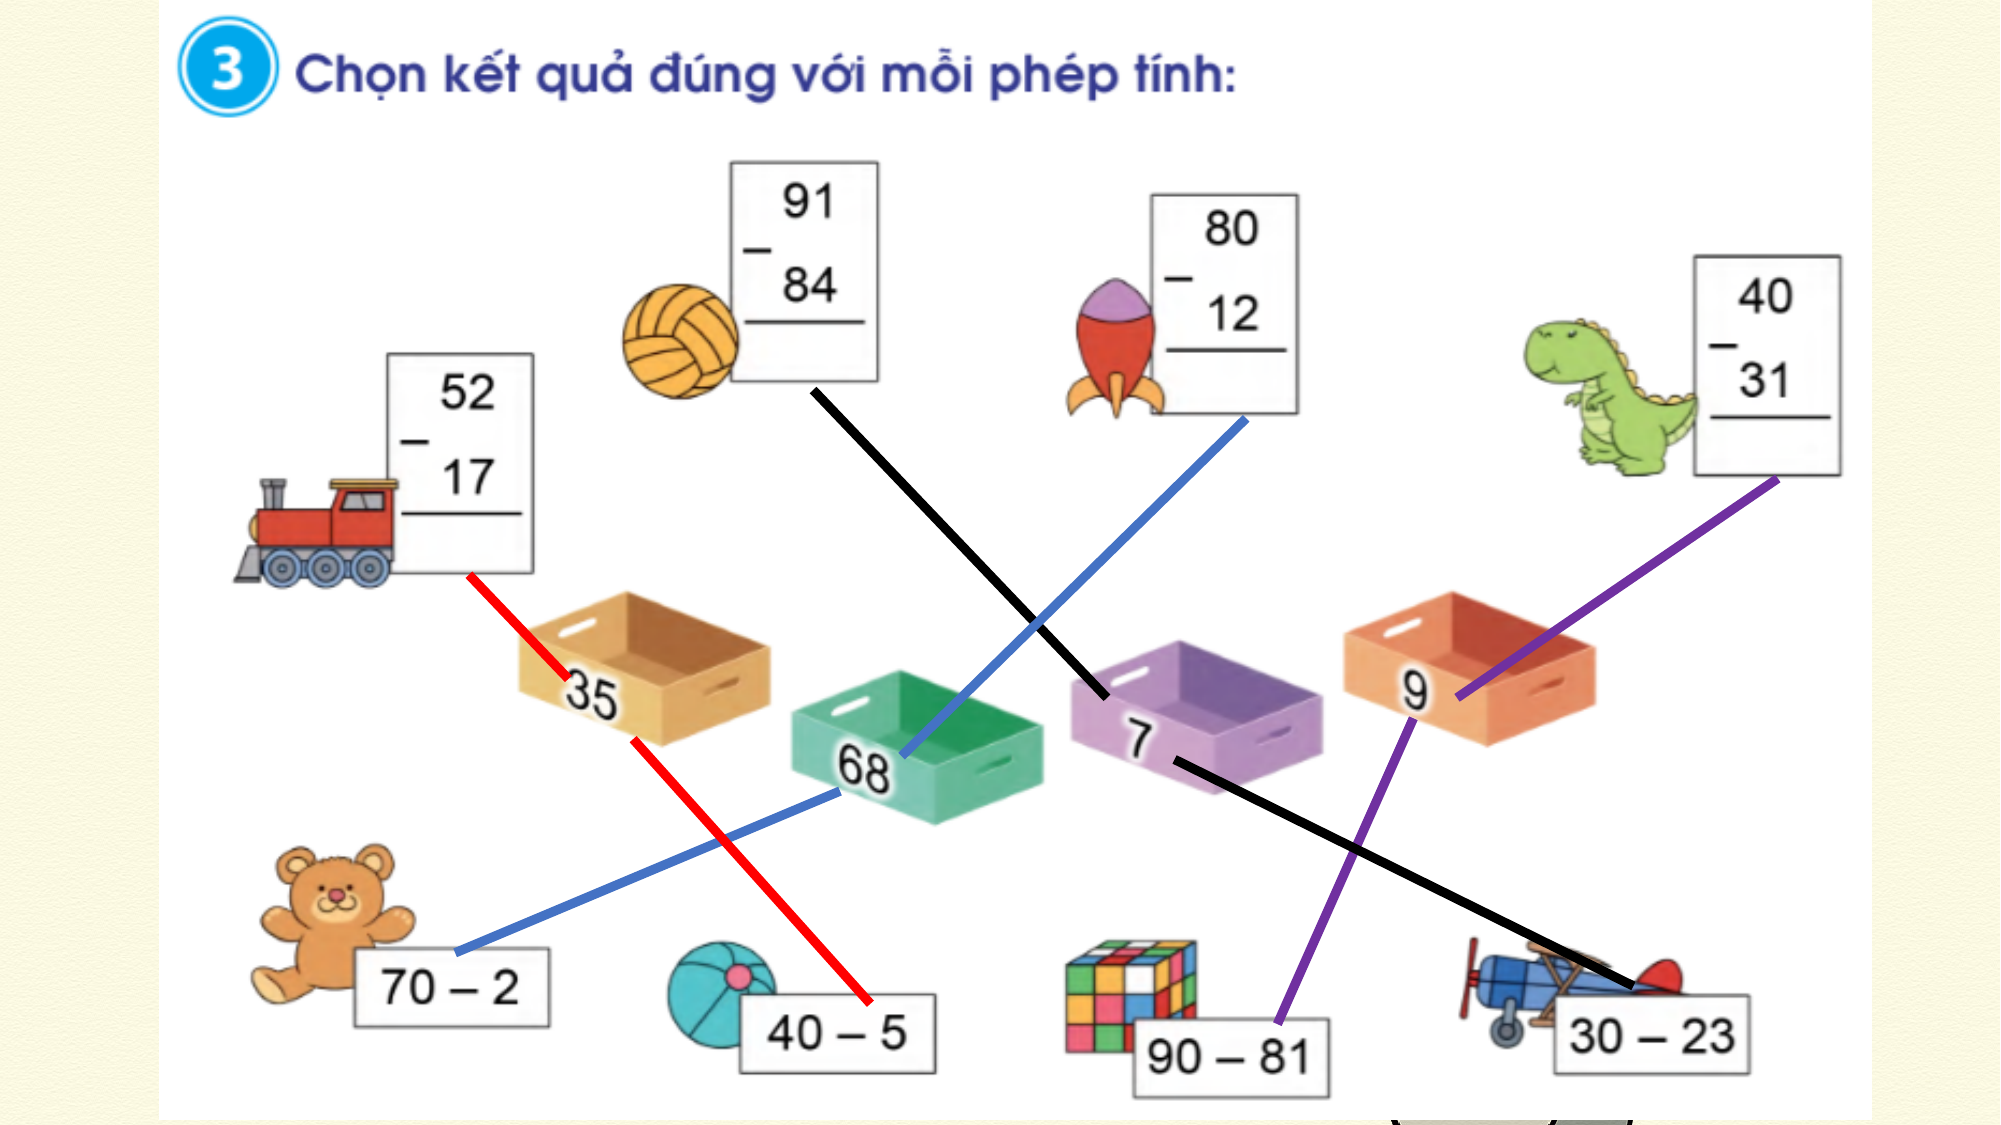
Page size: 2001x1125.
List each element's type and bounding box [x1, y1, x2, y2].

text_box [1457, 478, 1778, 698]
text_box [455, 791, 633, 953]
text_box [1277, 987, 1414, 1025]
text_box [901, 418, 1247, 757]
text_box [813, 389, 1107, 698]
text_box [1277, 718, 1414, 759]
picture [0, 0, 2000, 1125]
text_box [1174, 759, 1634, 987]
text_box [633, 739, 871, 1004]
text_box [468, 574, 569, 679]
